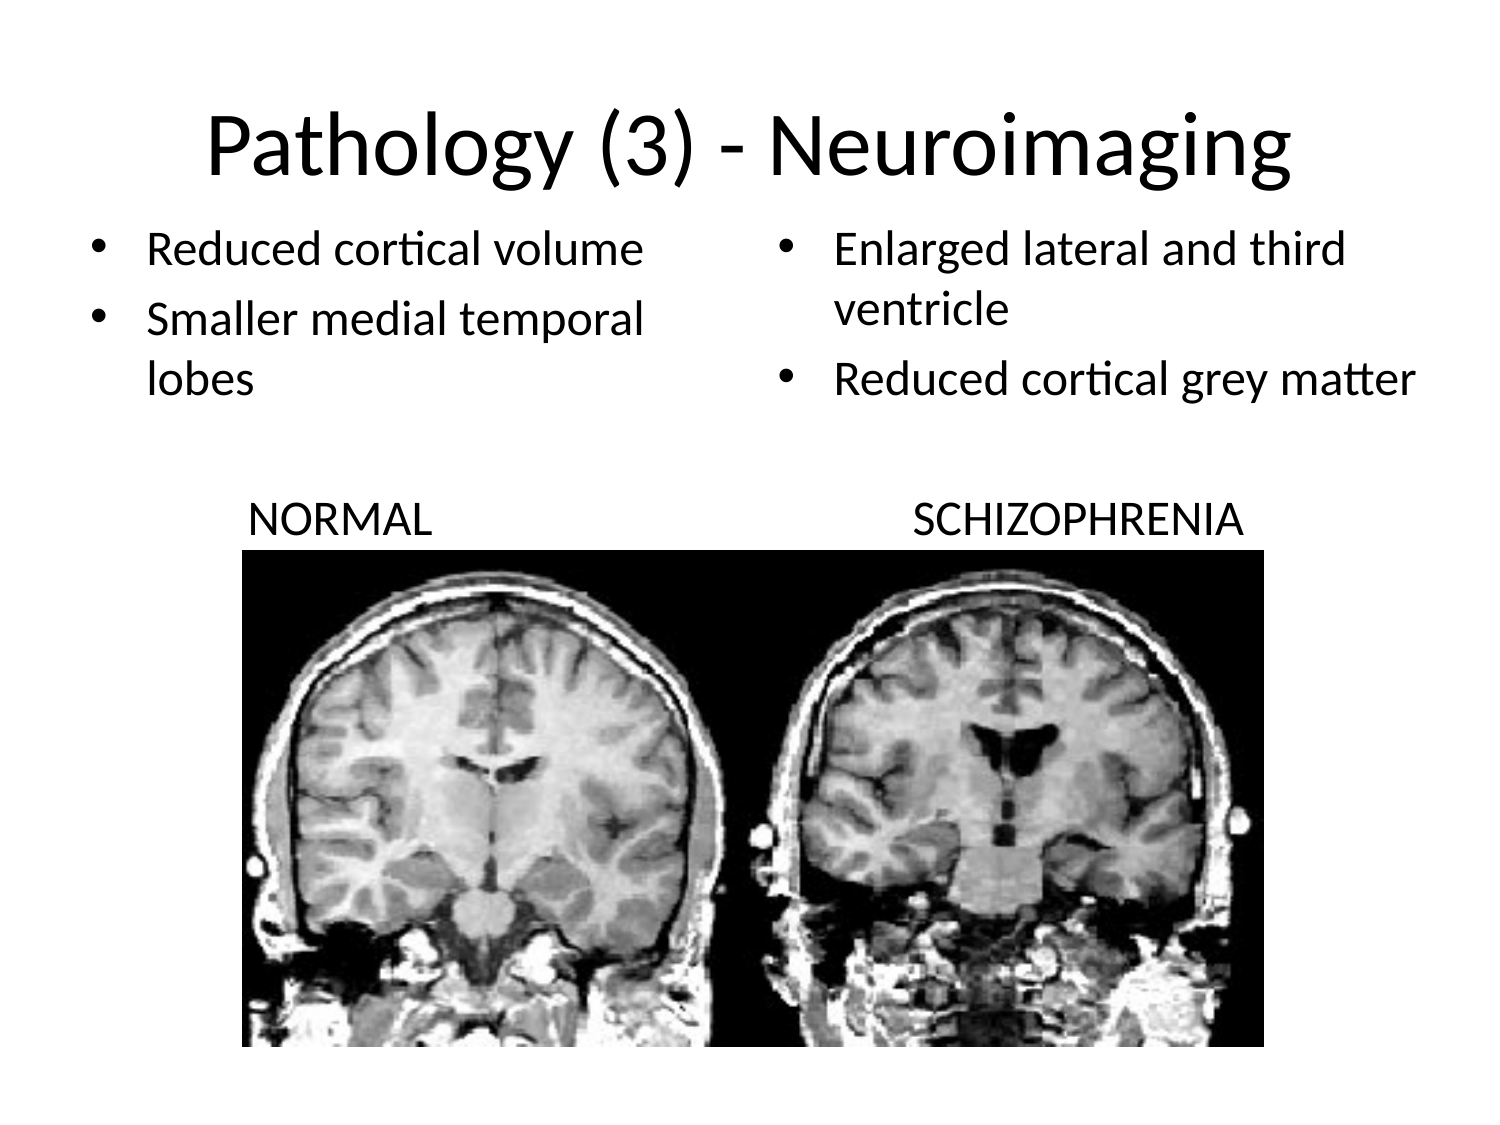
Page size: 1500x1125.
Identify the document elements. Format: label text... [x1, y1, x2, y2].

picture [241, 550, 1264, 1048]
list Reduced cortical volume Smaller medial temporal lobes NORMAL [75, 208, 738, 1005]
title Pathology (3) - Neuroimaging [75, 45, 1425, 233]
list Enlarged lateral and third ventricle Reduced cortical grey matter SCHIZOPHRENIA [762, 208, 1447, 1005]
